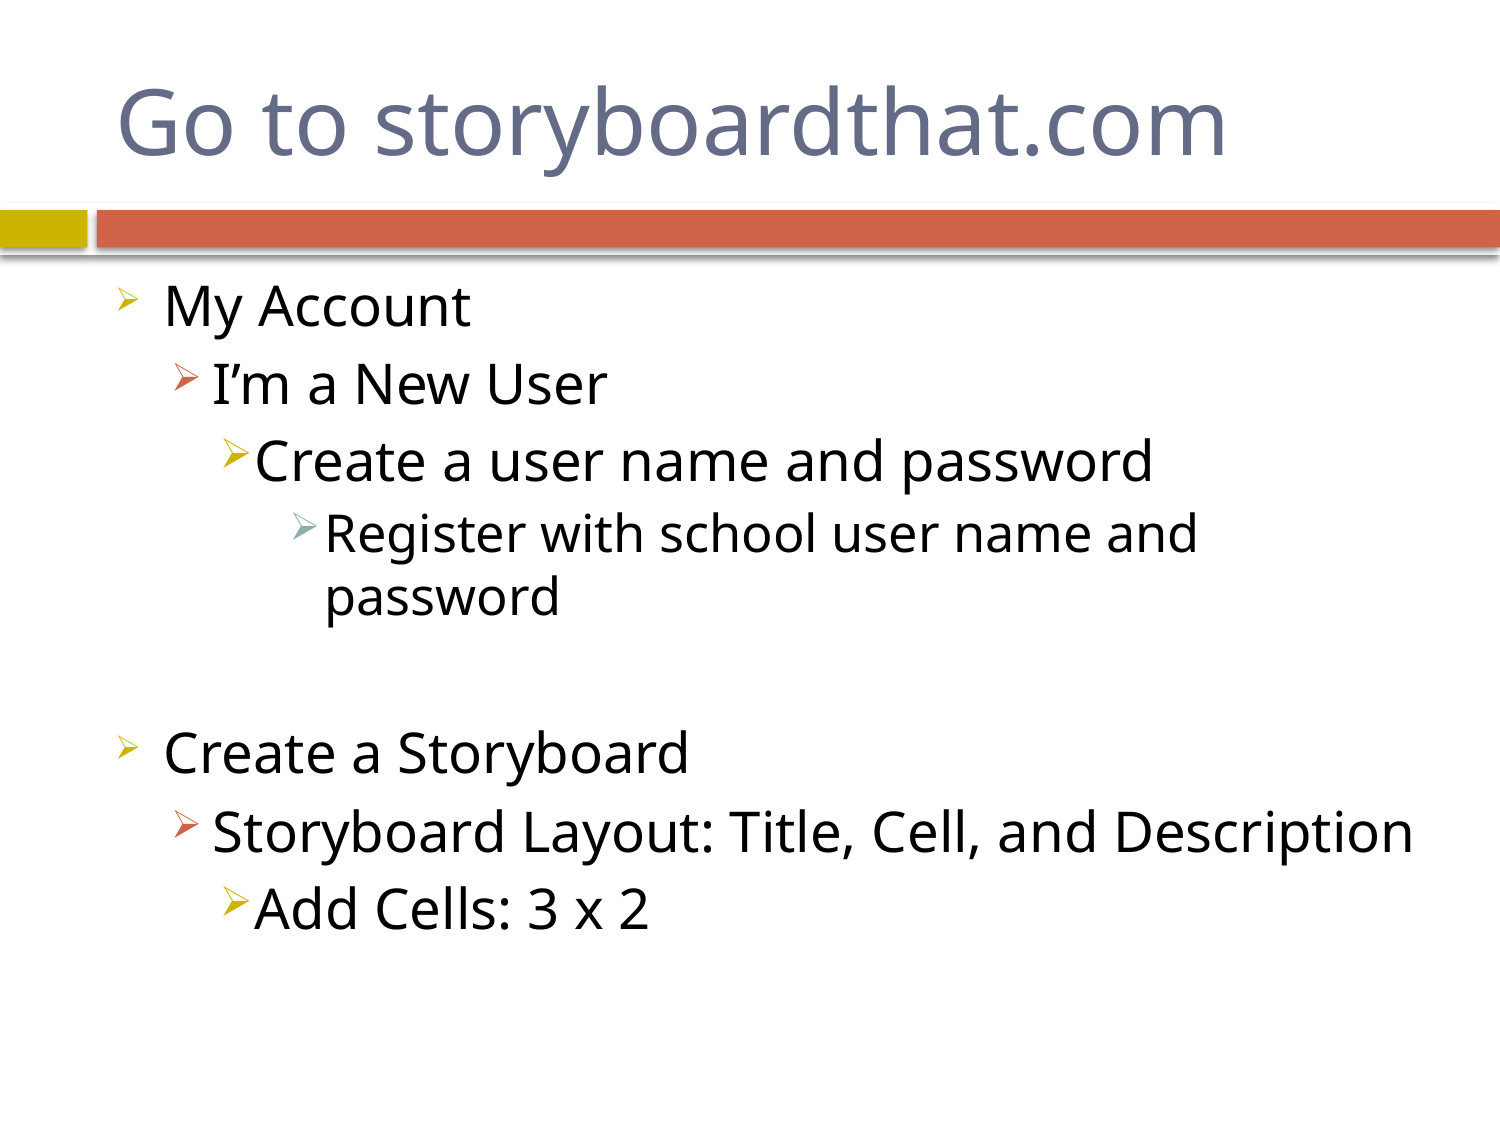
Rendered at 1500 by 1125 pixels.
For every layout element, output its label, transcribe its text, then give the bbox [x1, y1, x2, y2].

title Go to storyboardthat.com [100, 37, 1438, 200]
list My Account I’m a New User Create a user name and password Register with school user name and password Create a Storyboard Storyboard Layout: Title, Cell, and Description Add Cells: 3 x 2 [100, 262, 1438, 1000]
